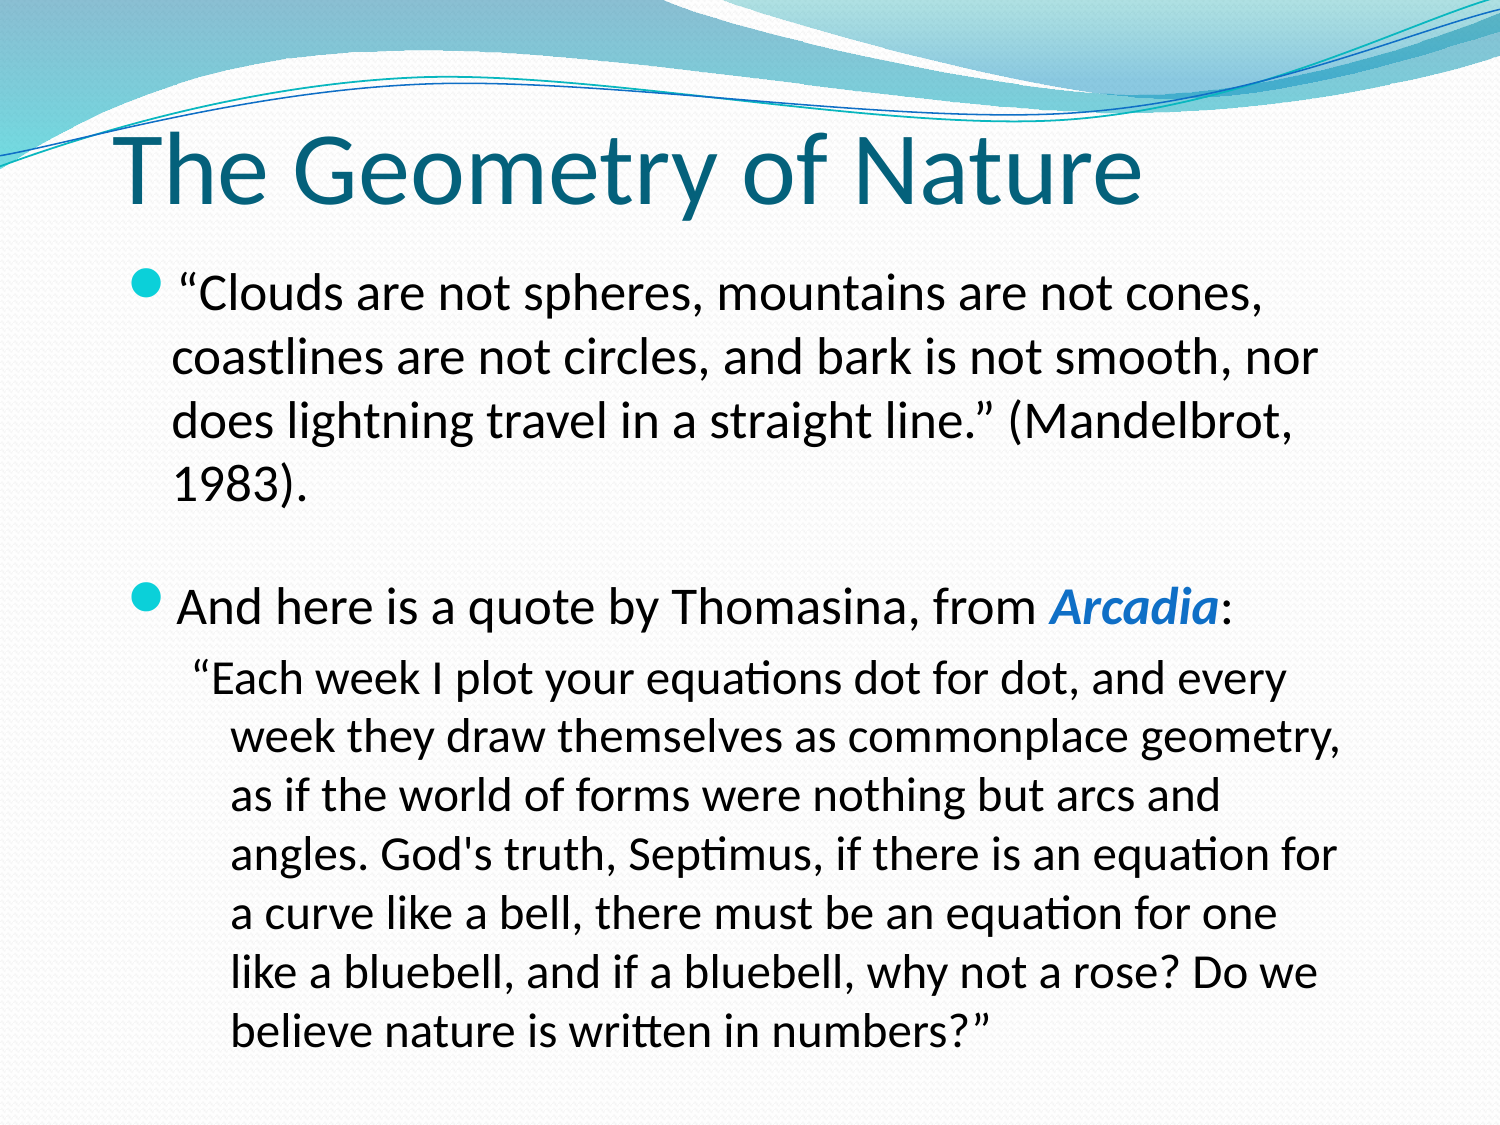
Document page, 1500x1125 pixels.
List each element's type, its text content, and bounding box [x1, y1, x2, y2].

list “Clouds are not spheres, mountains are not cones, coastlines are not circles, and bark is not smooth, nor does lightning travel in a straight line.” (Mandelbrot, 1983). And here is a quote by Thomasina, from Arcadia: “Each week I plot your equations dot for dot, and every week they draw themselves as commonplace geometry, as if the world of forms were nothing but arcs and angles. God's truth, Septimus, if there is an equation for a curve like a bell, there must be an equation for one like a bluebell, and if a bluebell, why not a rose? Do we believe nature is written in numbers?” [112, 249, 1363, 1075]
title The Geometry of Nature [112, 87, 1388, 225]
